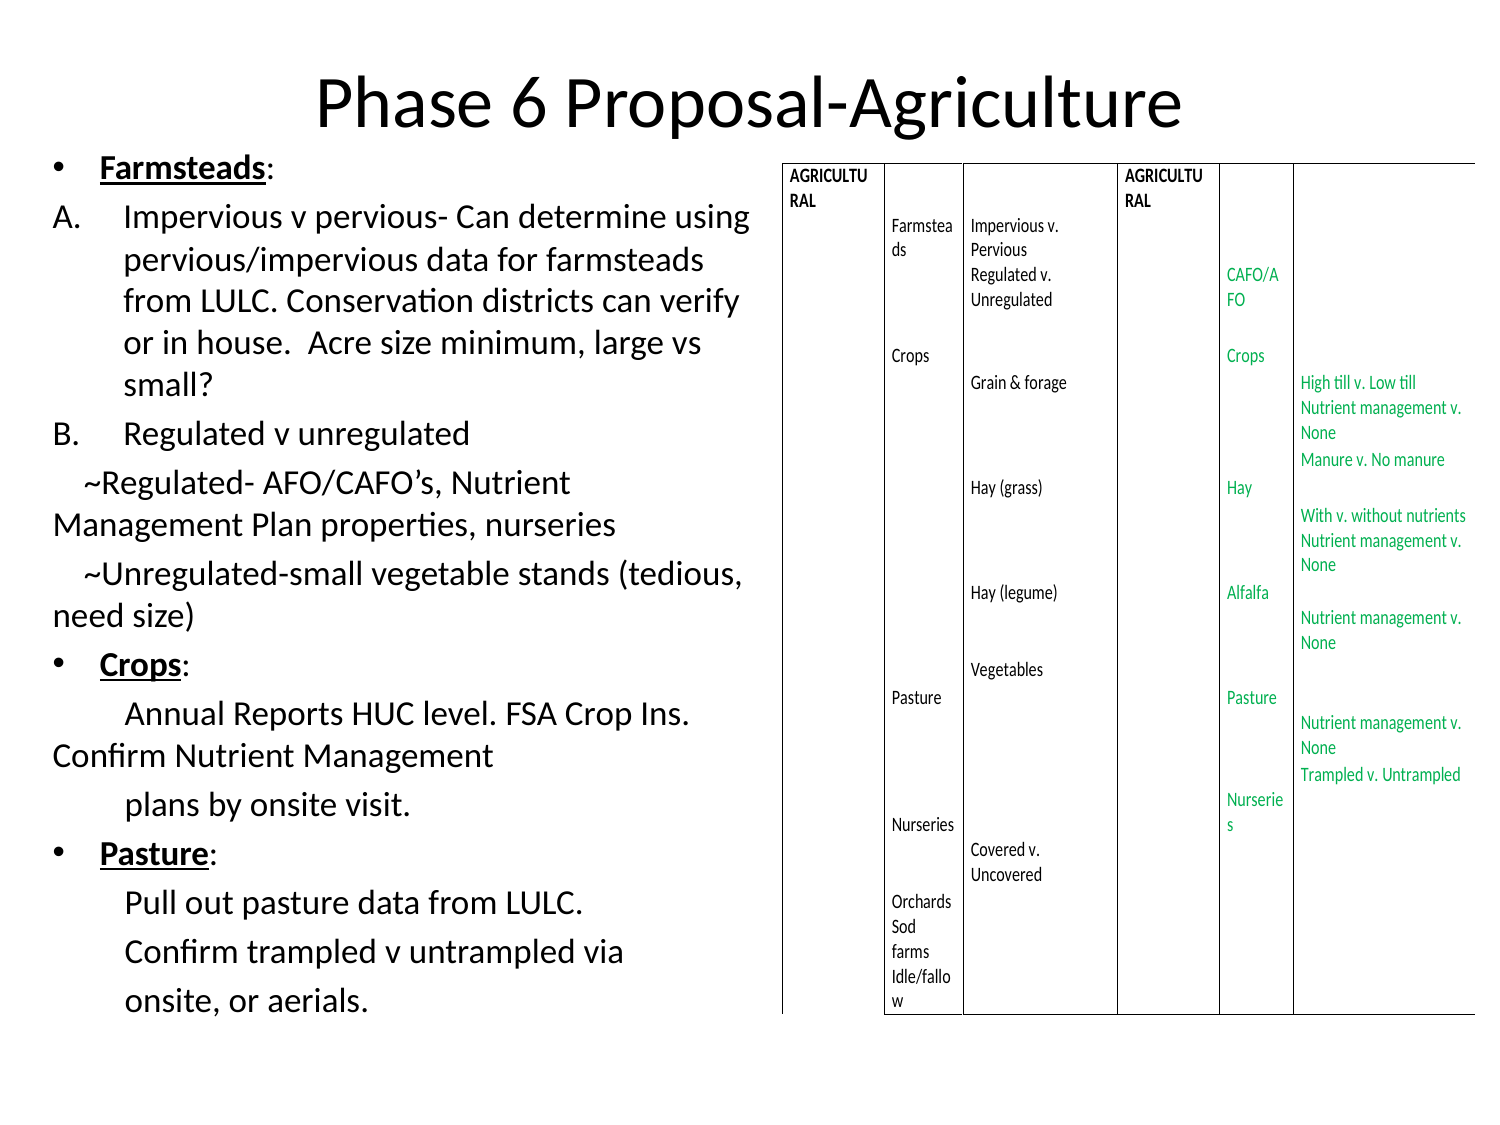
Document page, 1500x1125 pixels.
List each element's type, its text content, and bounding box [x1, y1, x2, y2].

list Farmsteads: Impervious v pervious- Can determine using pervious/impervious data for farmsteads from LULC. Conservation districts can verify or in house. Acre size minimum, large vs small? Regulated v unregulated ~Regulated- AFO/CAFO’s, Nutrient Management Plan properties, nurseries ~Unregulated-small vegetable stands (tedious, need size) Crops: Annual Reports HUC level. FSA Crop Ins. Confirm Nutrient Management plans by onsite visit. Pasture: Pull out pasture data from LULC. Confirm trampled v untrampled via onsite, or aerials. [37, 137, 775, 1088]
title Phase 6 Proposal-Agriculture [75, 45, 1425, 150]
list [774, 162, 1476, 1063]
